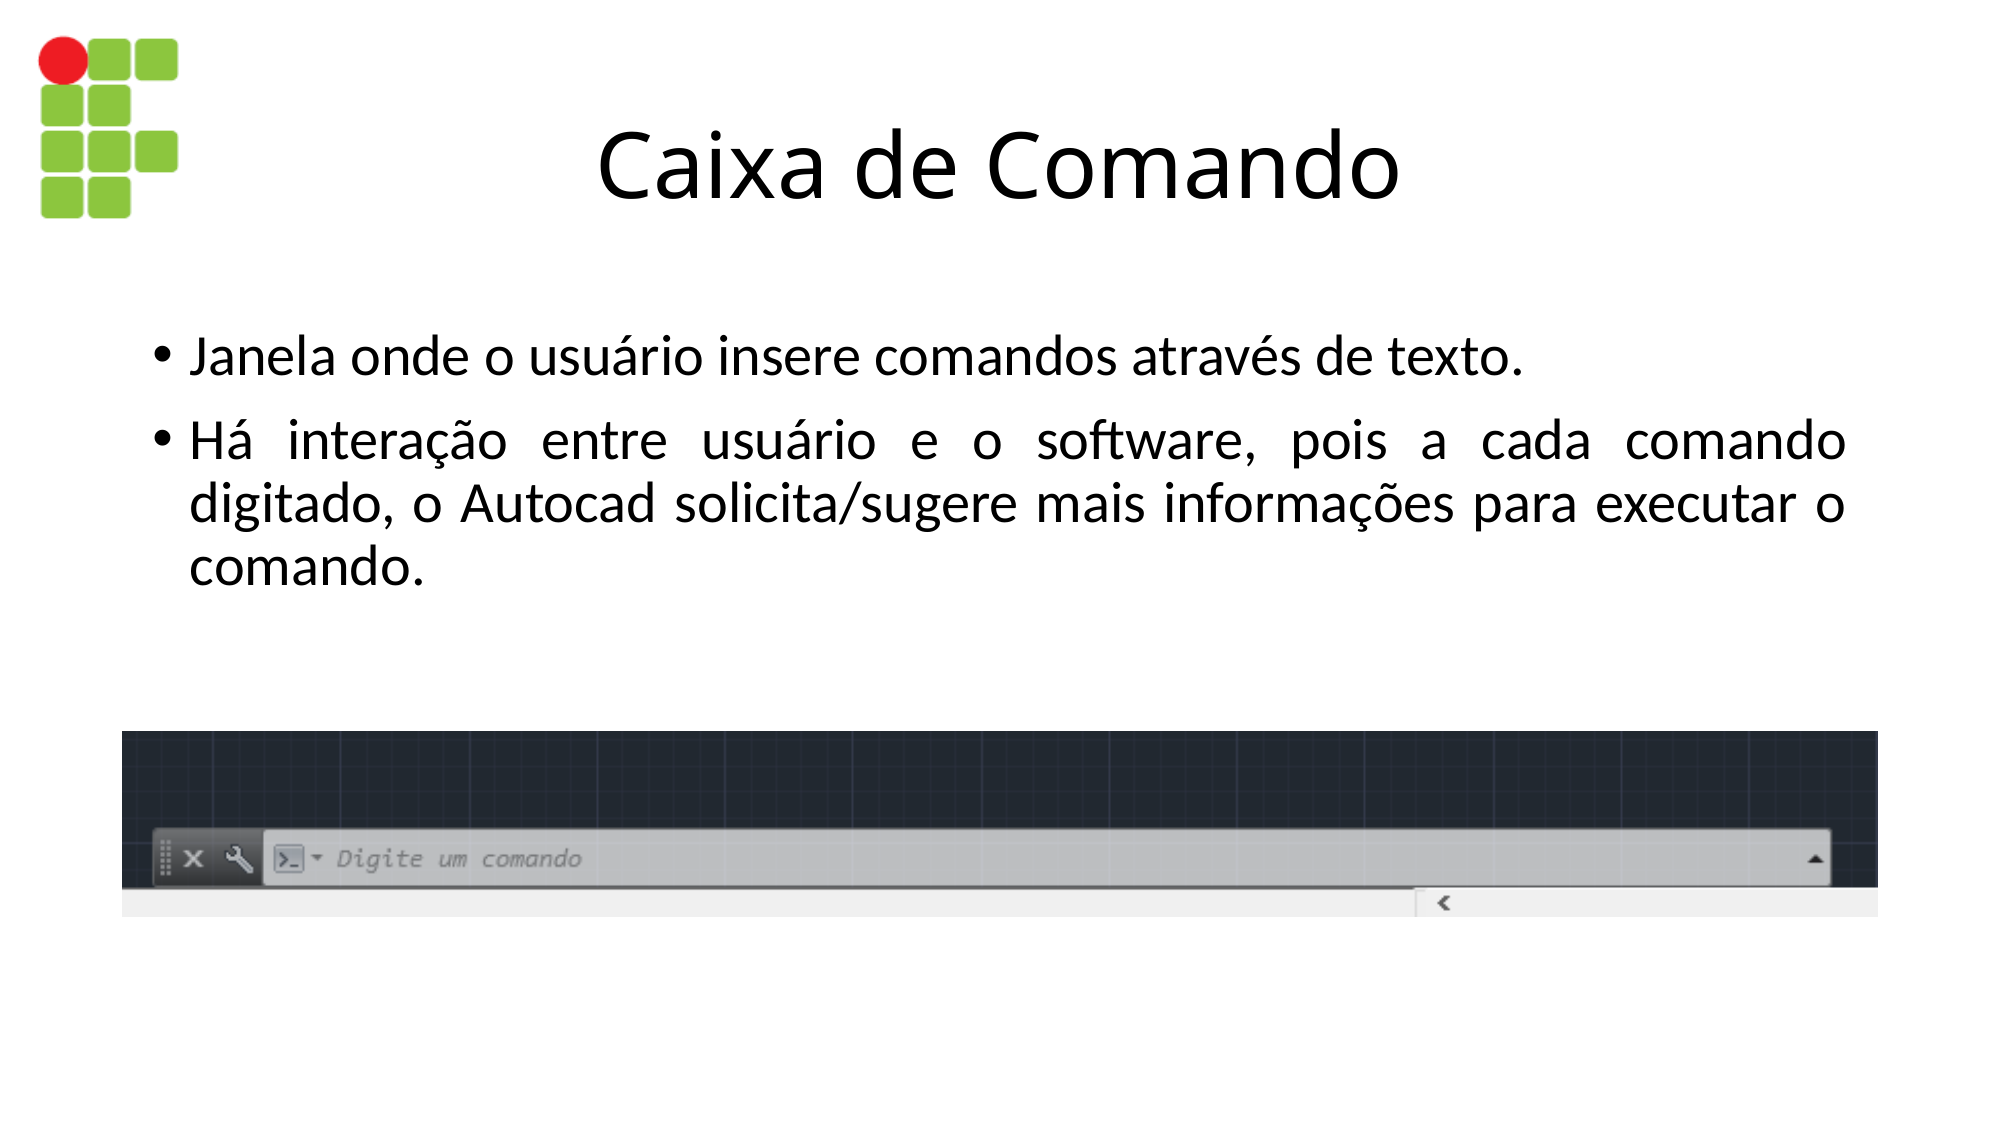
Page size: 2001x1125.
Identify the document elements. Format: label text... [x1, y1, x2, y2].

title Caixa de Comando [137, 59, 1863, 278]
picture [121, 731, 1878, 917]
picture [36, 33, 181, 223]
list Janela onde o usuário insere comandos através de texto. Há interação entre usuário e o software, pois a cada comando digitado, o Autocad solicita/sugere mais informações para executar o comando. [137, 317, 1863, 731]
